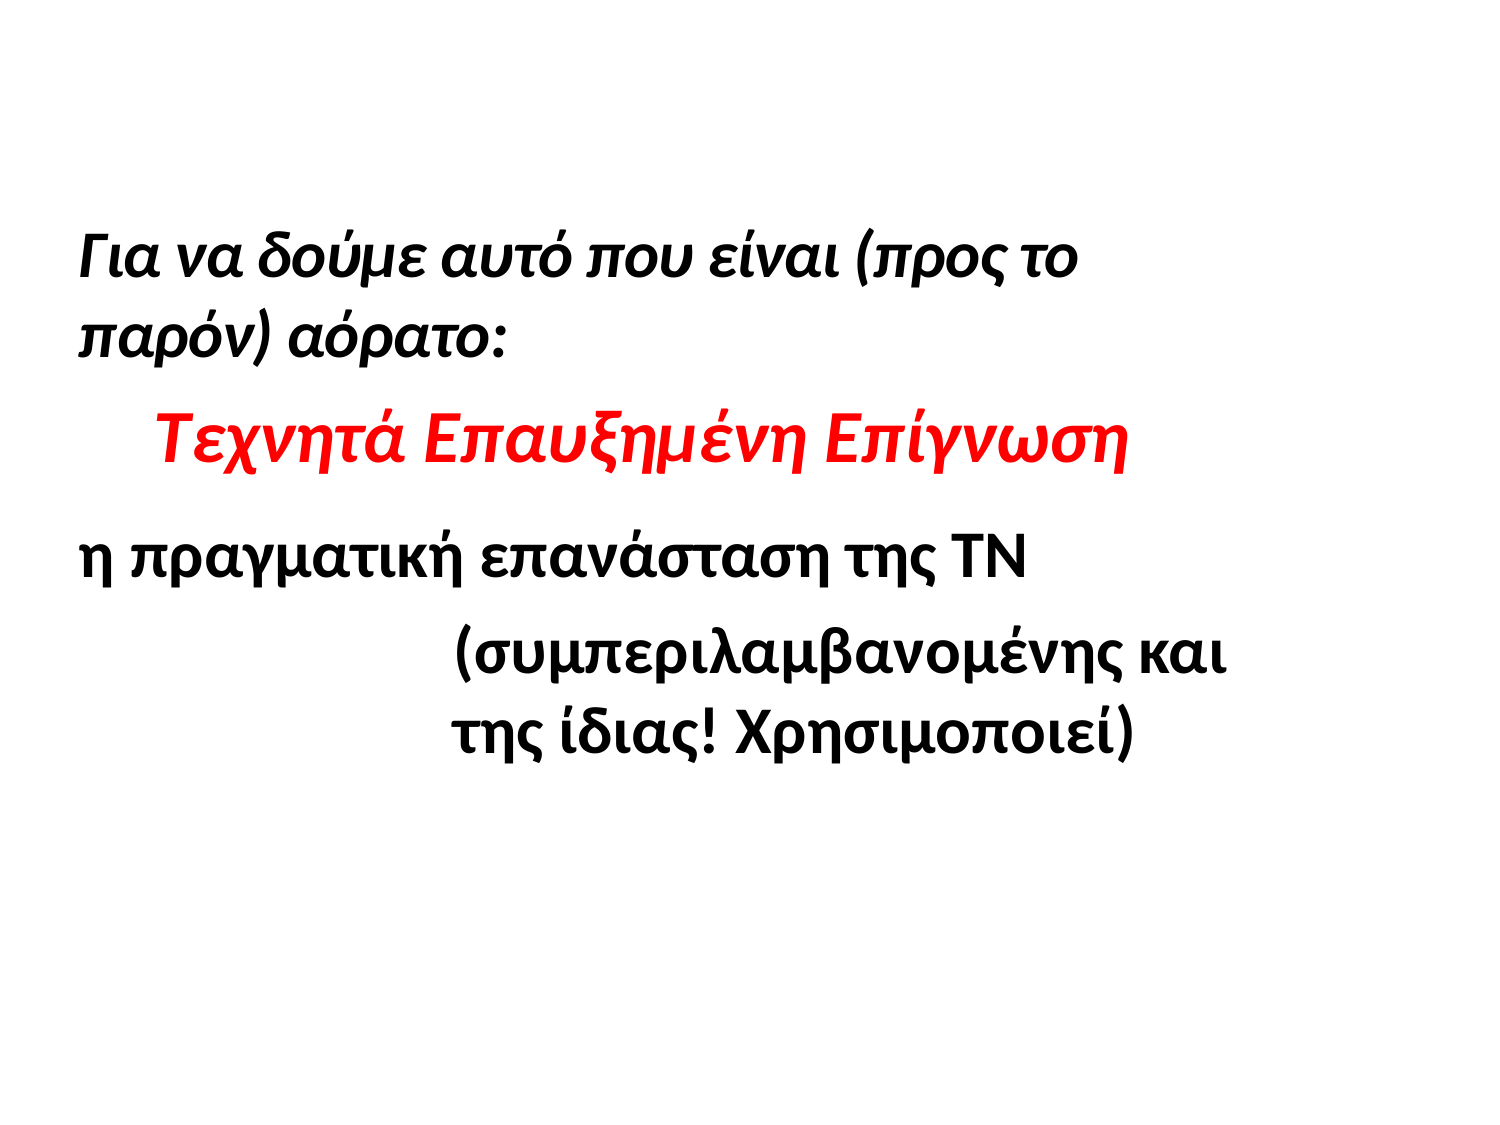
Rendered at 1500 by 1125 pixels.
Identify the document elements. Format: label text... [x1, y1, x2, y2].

title Για να δούμε αυτό που είναι (προς το παρόν) αόρατο: Τεχνητά Επαυξημένη Επίγνωση [76, 192, 1212, 478]
text_box η πραγματική επανάσταση της ΤΝ (συμπεριλαμβανομένης και της ίδιας! Χρησιμοποιεί) [76, 492, 1300, 767]
